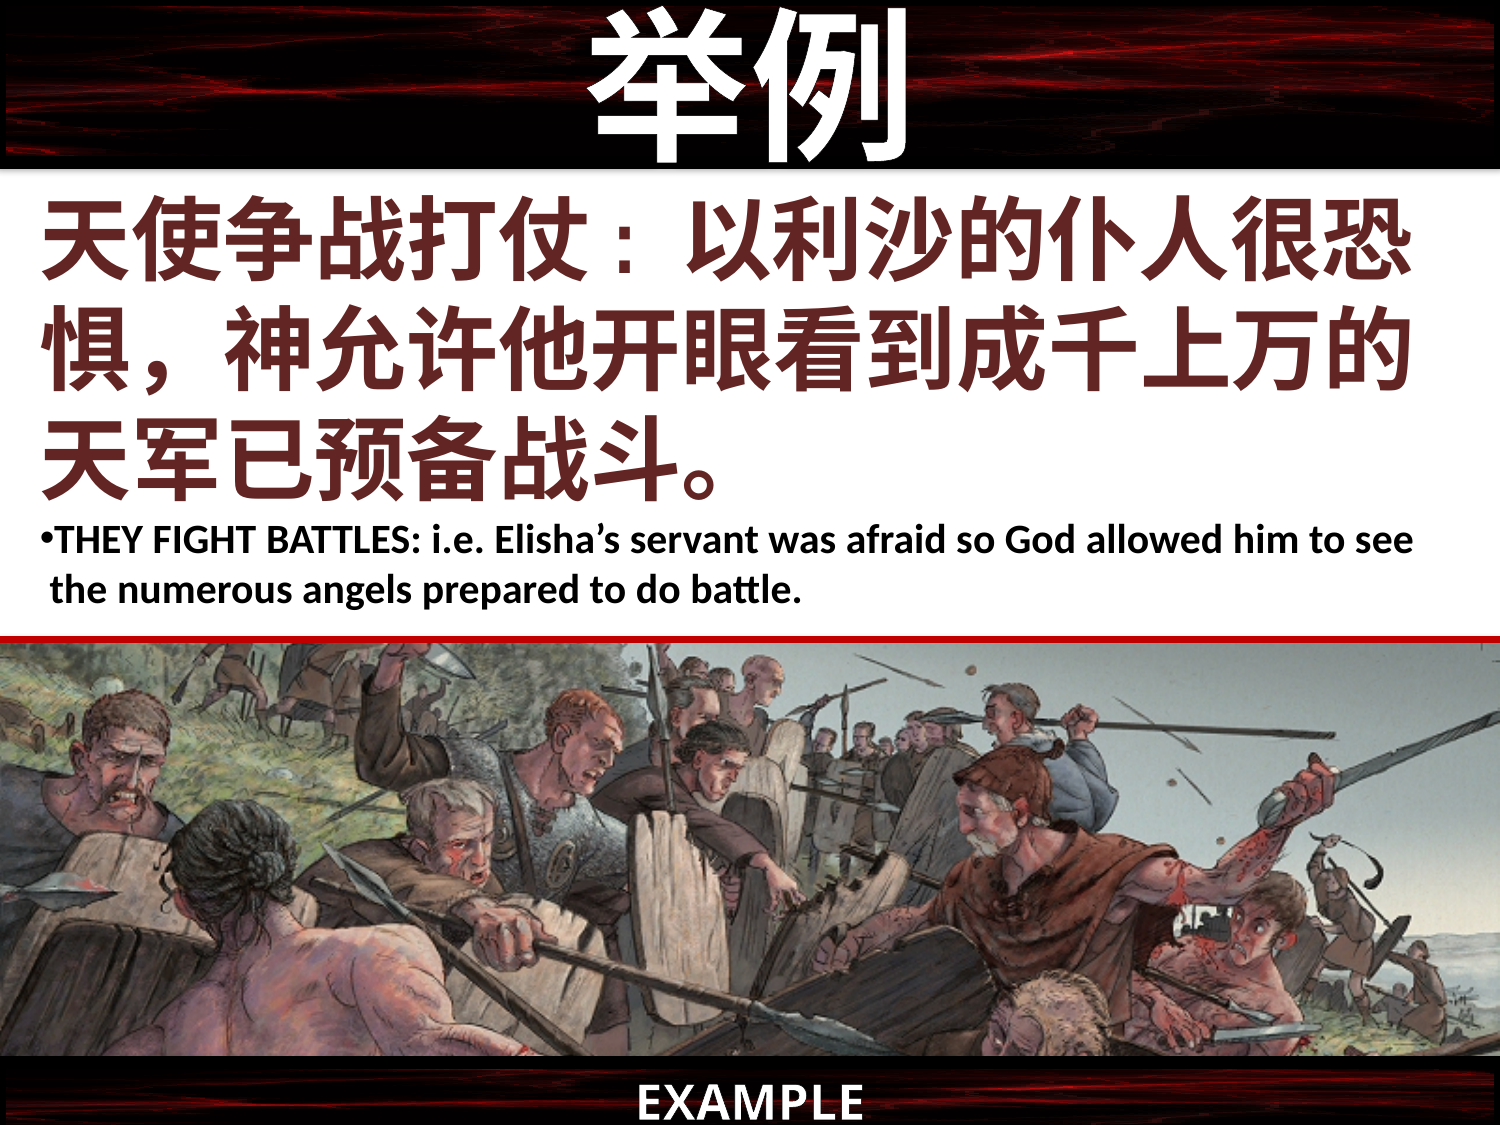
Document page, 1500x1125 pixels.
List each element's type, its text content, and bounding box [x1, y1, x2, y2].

text_box 举例 [0, 0, 1500, 163]
picture [0, 642, 1500, 1125]
text_box 天使争战打仗: 以利沙的仆人很恐惧，神允许他开眼看到成千上万的天军已预备战斗。 THEY FIGHT BATTLES: i.e. Elisha’s servant was afraid so God allowed him to see the numerous angels prepared to do battle. [24, 174, 1475, 620]
